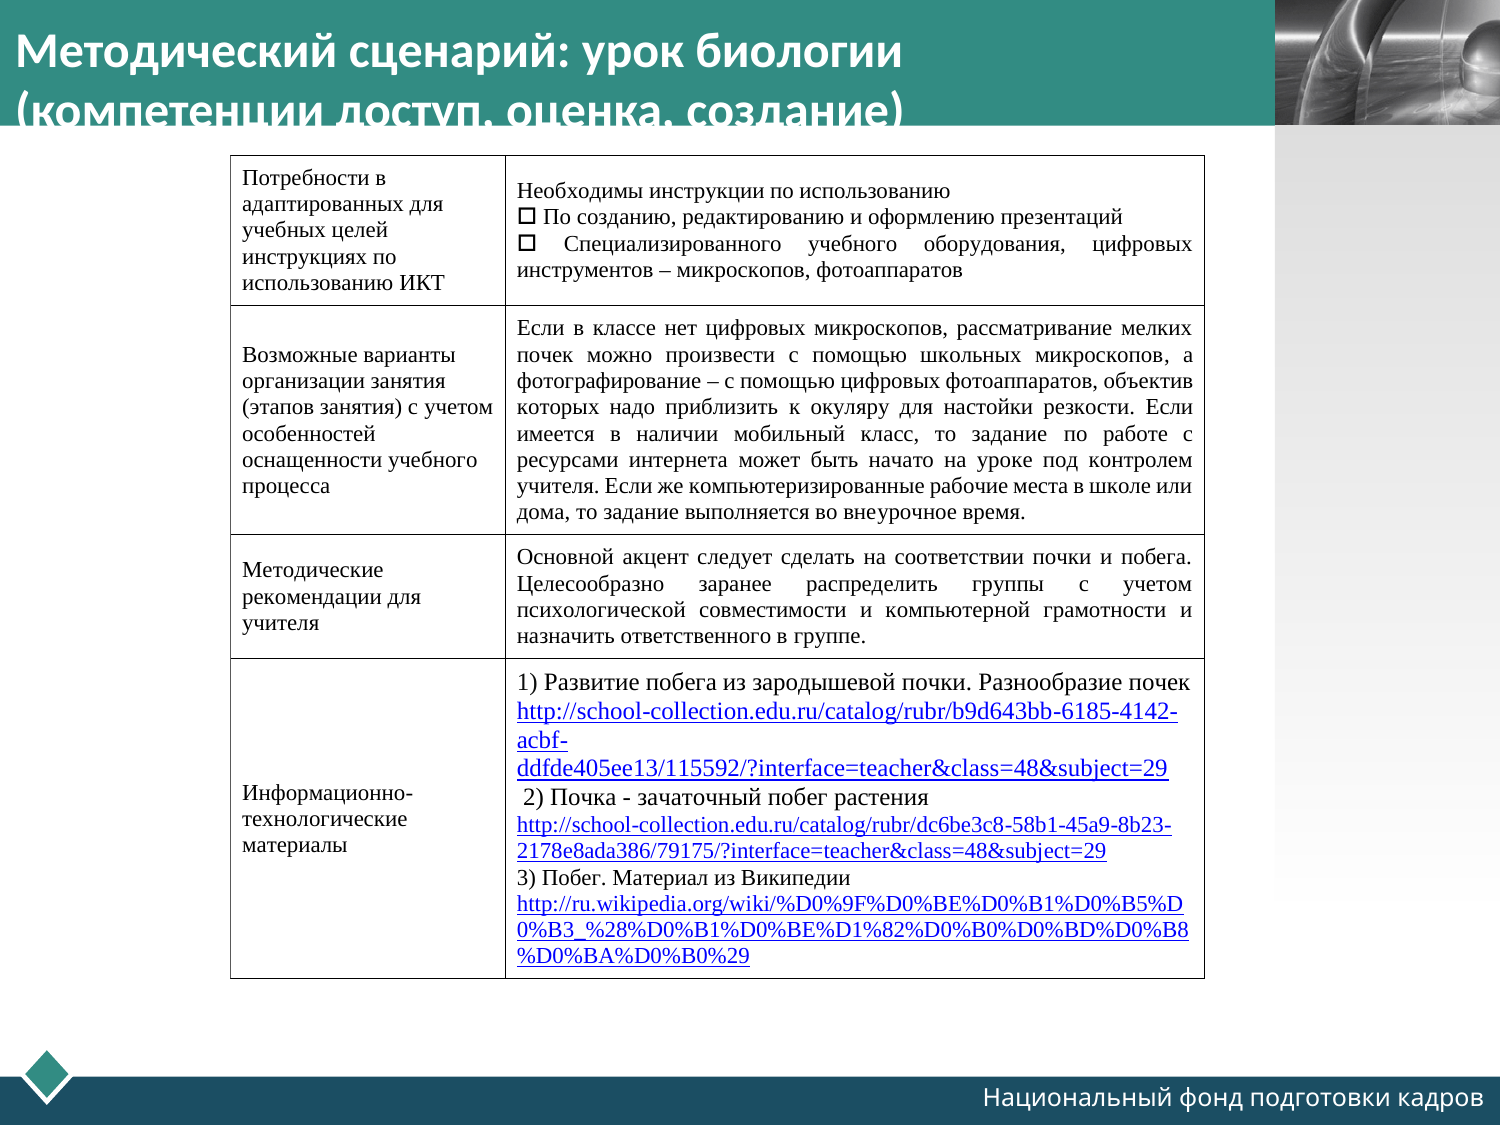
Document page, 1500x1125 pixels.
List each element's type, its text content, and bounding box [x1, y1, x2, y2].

footer Национальный фонд подготовки кадров [906, 1073, 1500, 1114]
picture [1275, 0, 1500, 125]
picture [230, 154, 1206, 1034]
title Методический сценарий: урок биологии (компетенции доступ, оценка, создание) [0, 66, 1436, 160]
